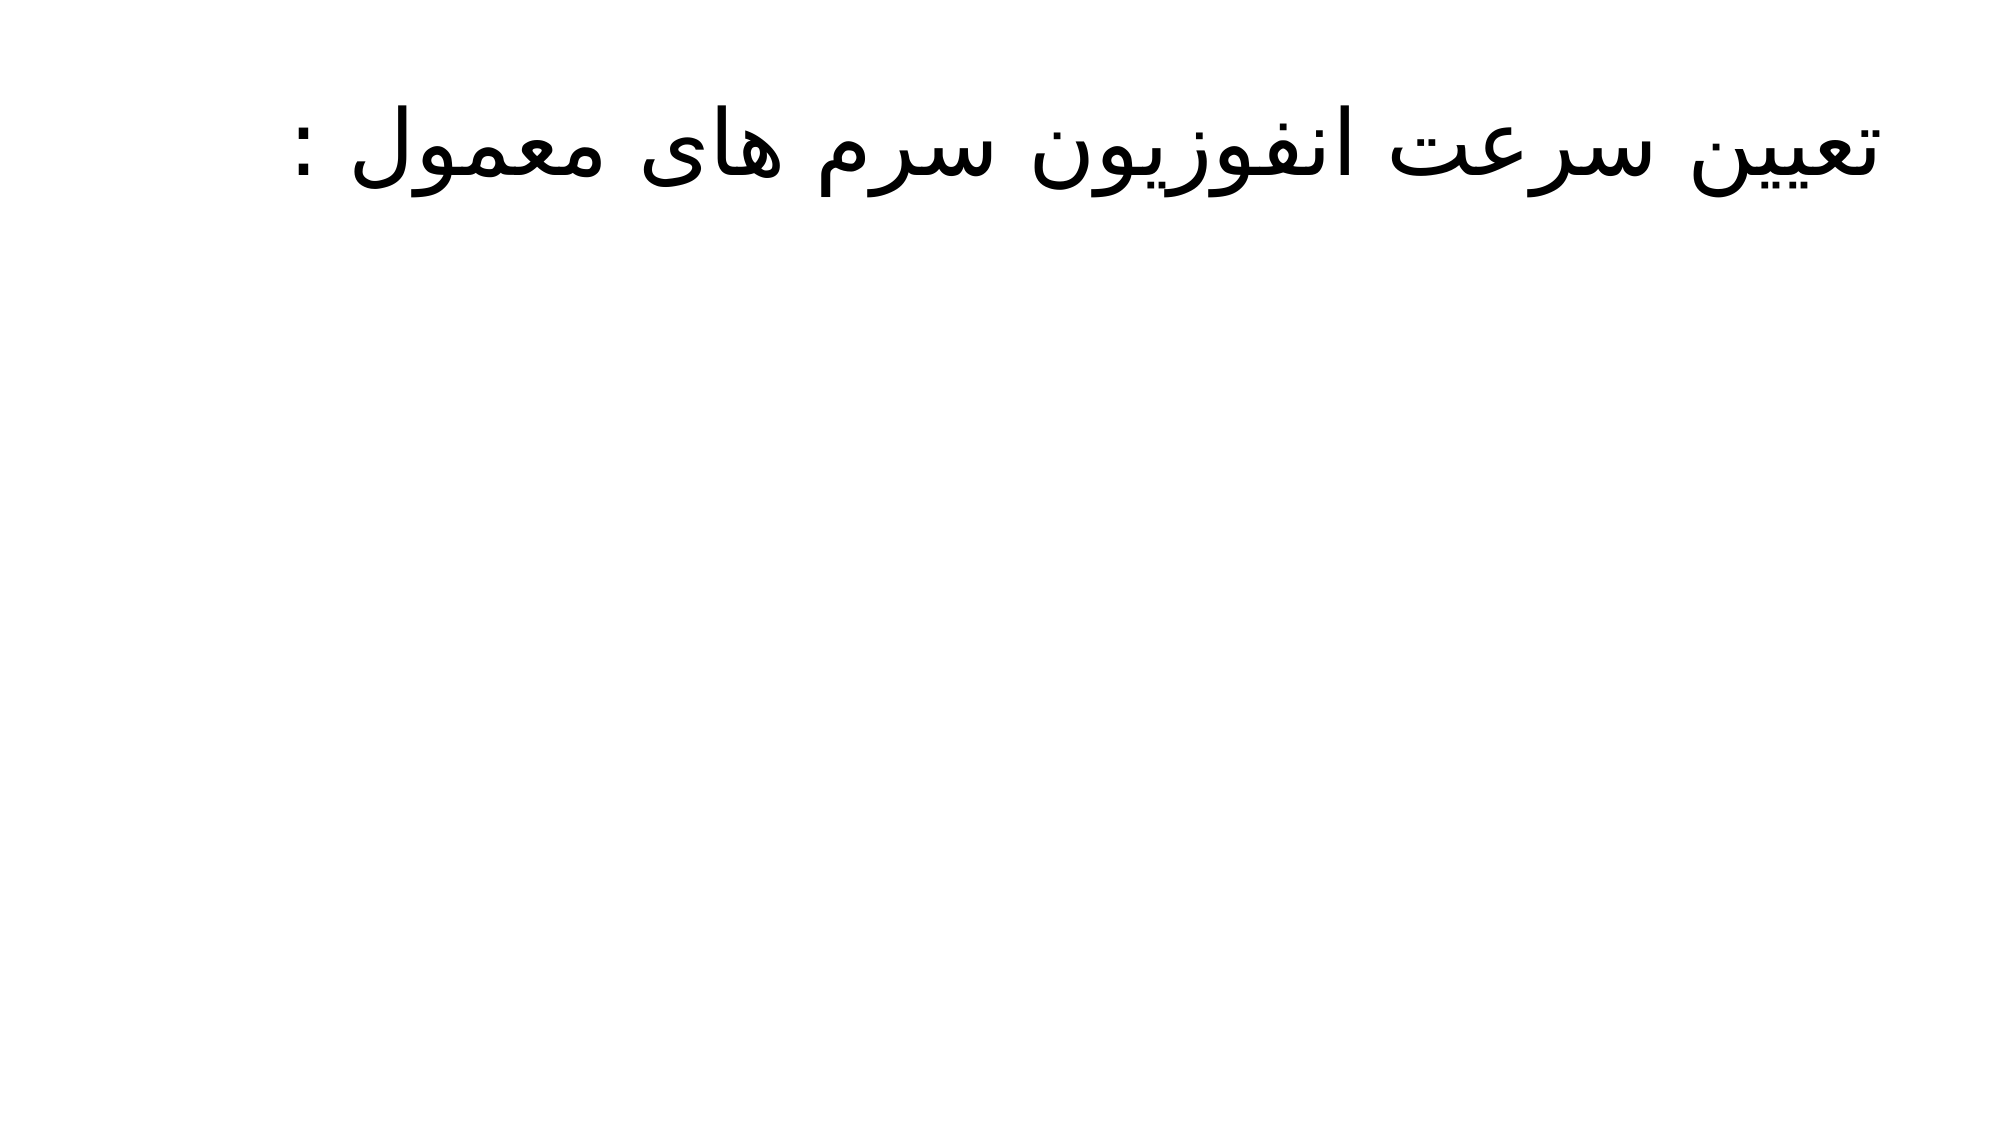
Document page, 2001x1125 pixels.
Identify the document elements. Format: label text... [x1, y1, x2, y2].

title تعیین سرعت انفوزیون سرم های معمول : [99, 45, 1900, 233]
